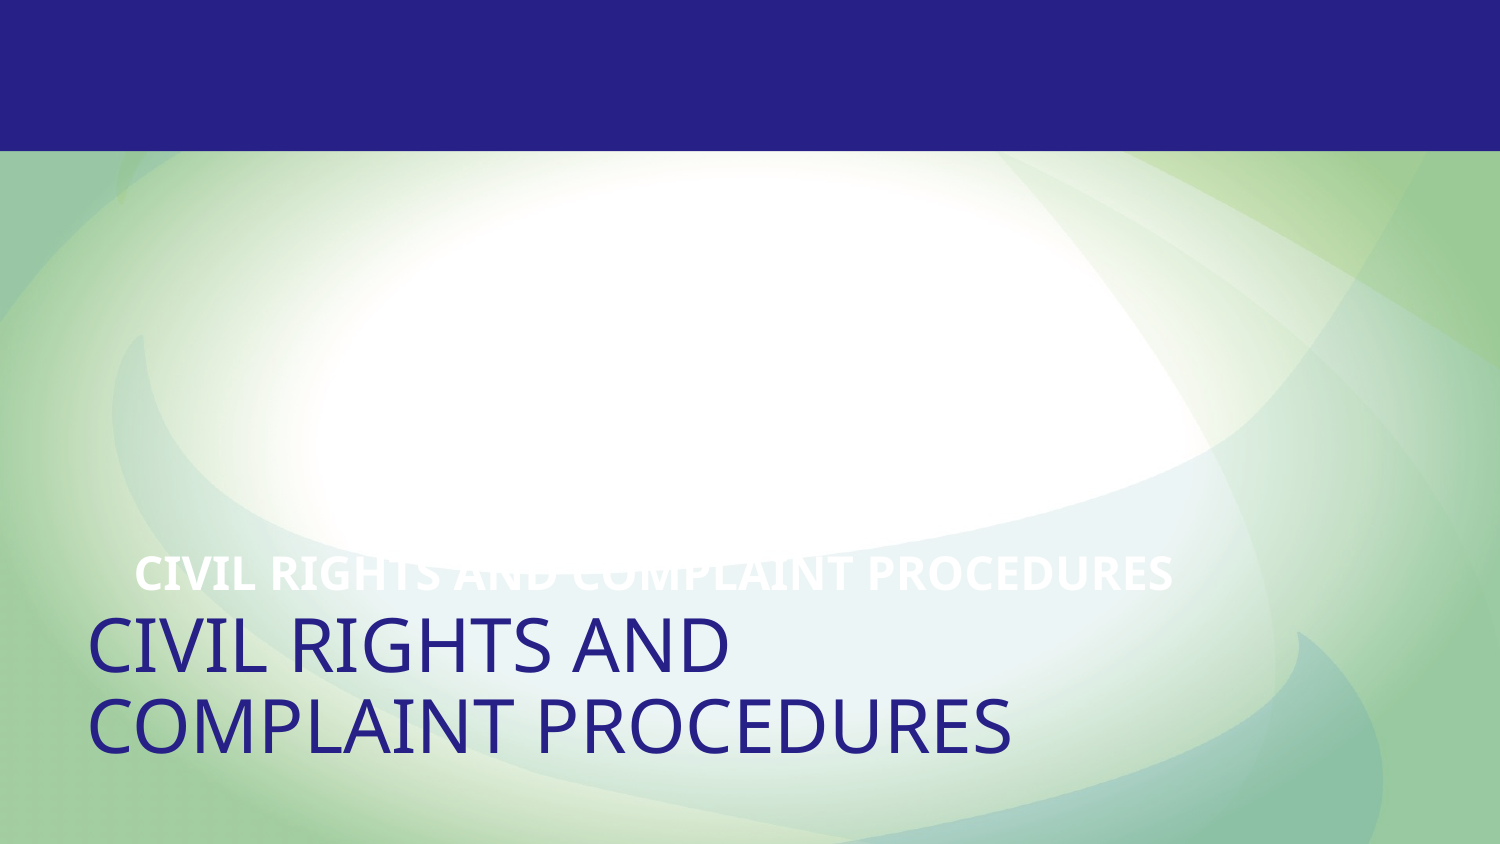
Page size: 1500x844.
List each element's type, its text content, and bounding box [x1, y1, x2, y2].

title Civil Rights and complaint procedures [118, 542, 1394, 710]
text_box CIVIL RIGHTS AND COMPLAINT PROCEDURES [71, 602, 1124, 775]
